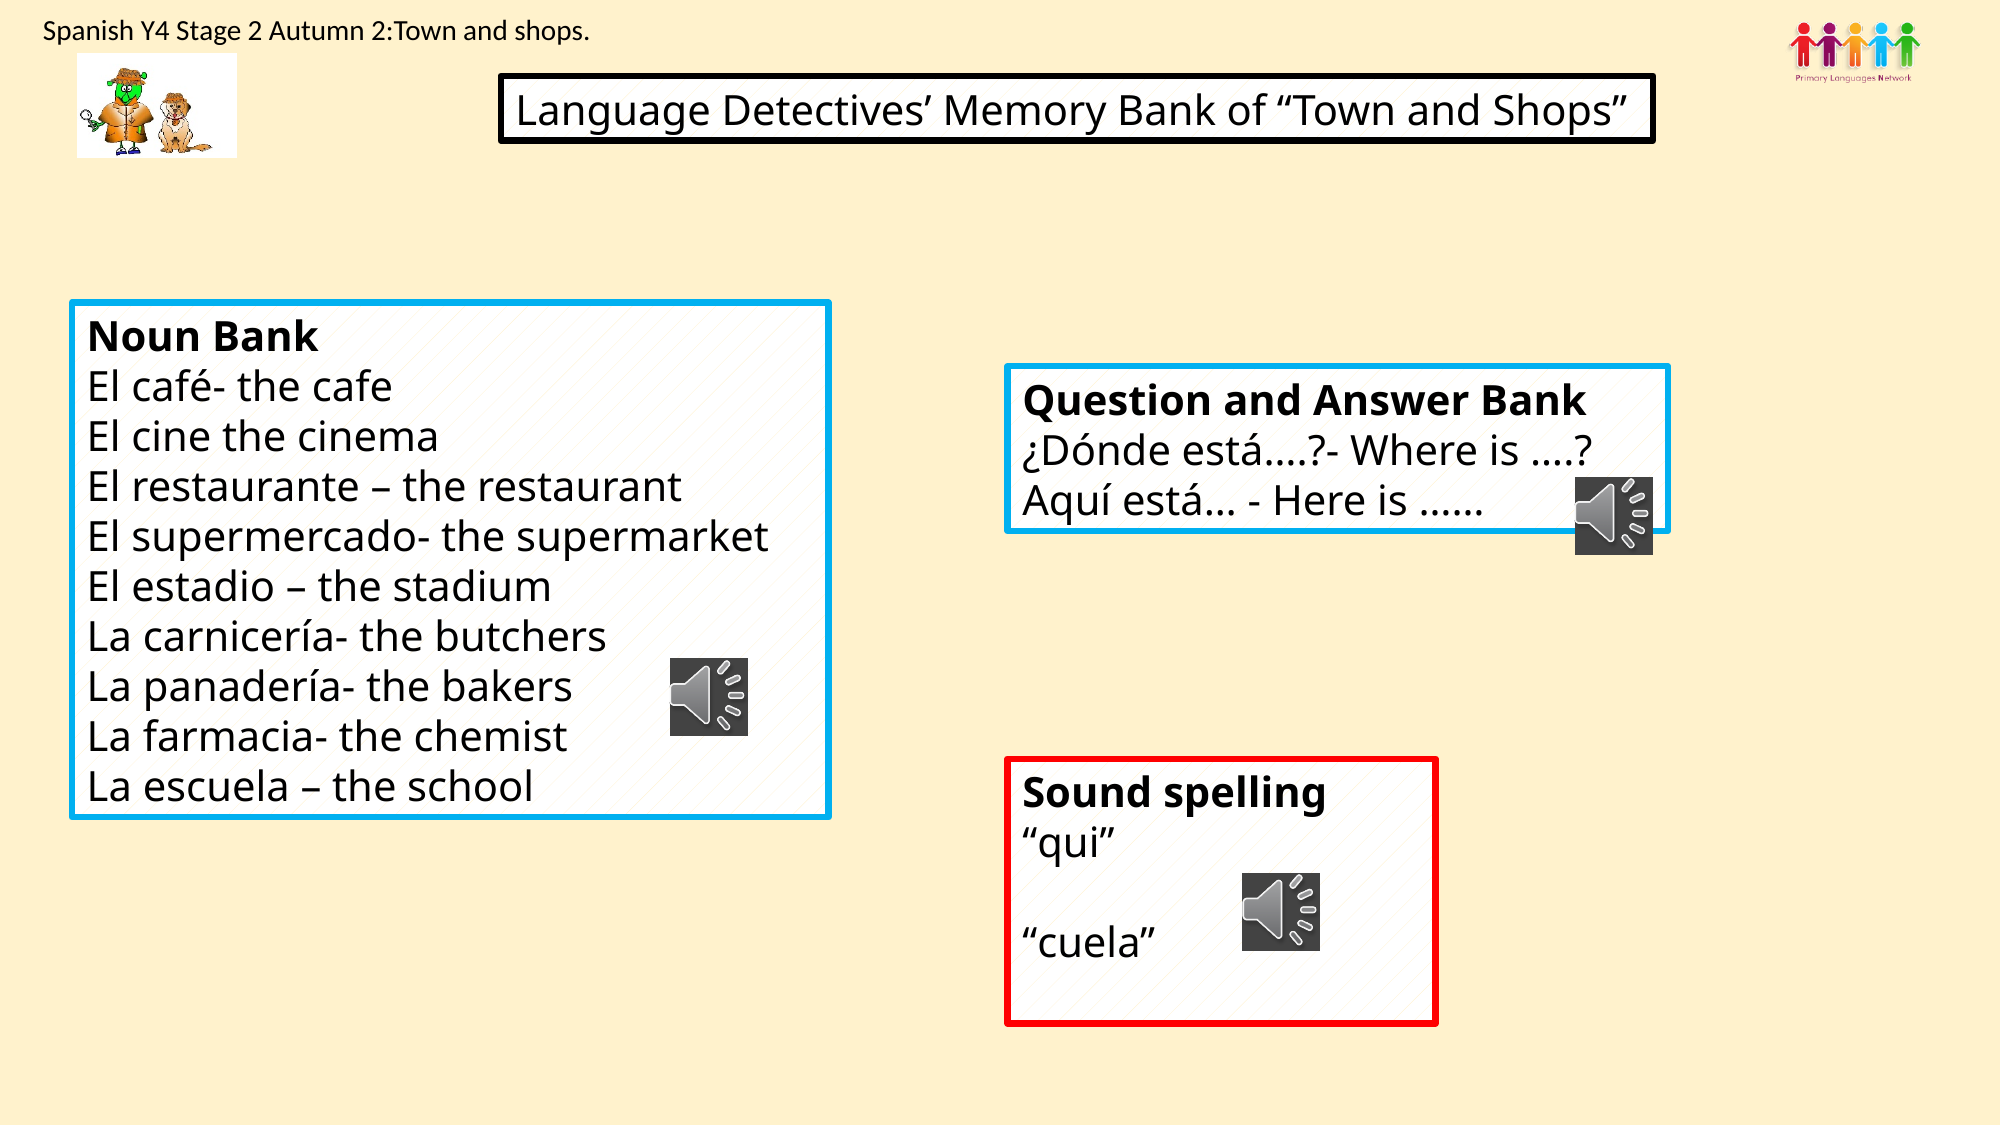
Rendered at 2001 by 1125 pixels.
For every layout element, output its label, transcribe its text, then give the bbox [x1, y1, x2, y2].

text_box Language Detectives’ Memory Bank of “Town and Shops” [500, 75, 1654, 141]
text_box Noun Bank El café- the cafe El cine the cinema El restaurante – the restaurant El supermercado- the supermarket El estadio – the stadium La carnicería- the butchers La panadería- the bakers La farmacia- the chemist La escuela – the school [71, 302, 829, 818]
text_box Sound spelling “qui” “cuela” [1007, 758, 1436, 1024]
picture [1573, 475, 1654, 556]
picture [1783, 20, 1923, 87]
text_box Question and Answer Bank ¿Dónde está….?- Where is ….? Aquí está… - Here is …… [1007, 366, 1668, 532]
picture [669, 657, 749, 738]
picture [77, 53, 237, 159]
text_box Spanish Y4 Stage 2 Autumn 2:Town and shops. [28, 3, 613, 54]
picture [1241, 871, 1322, 952]
